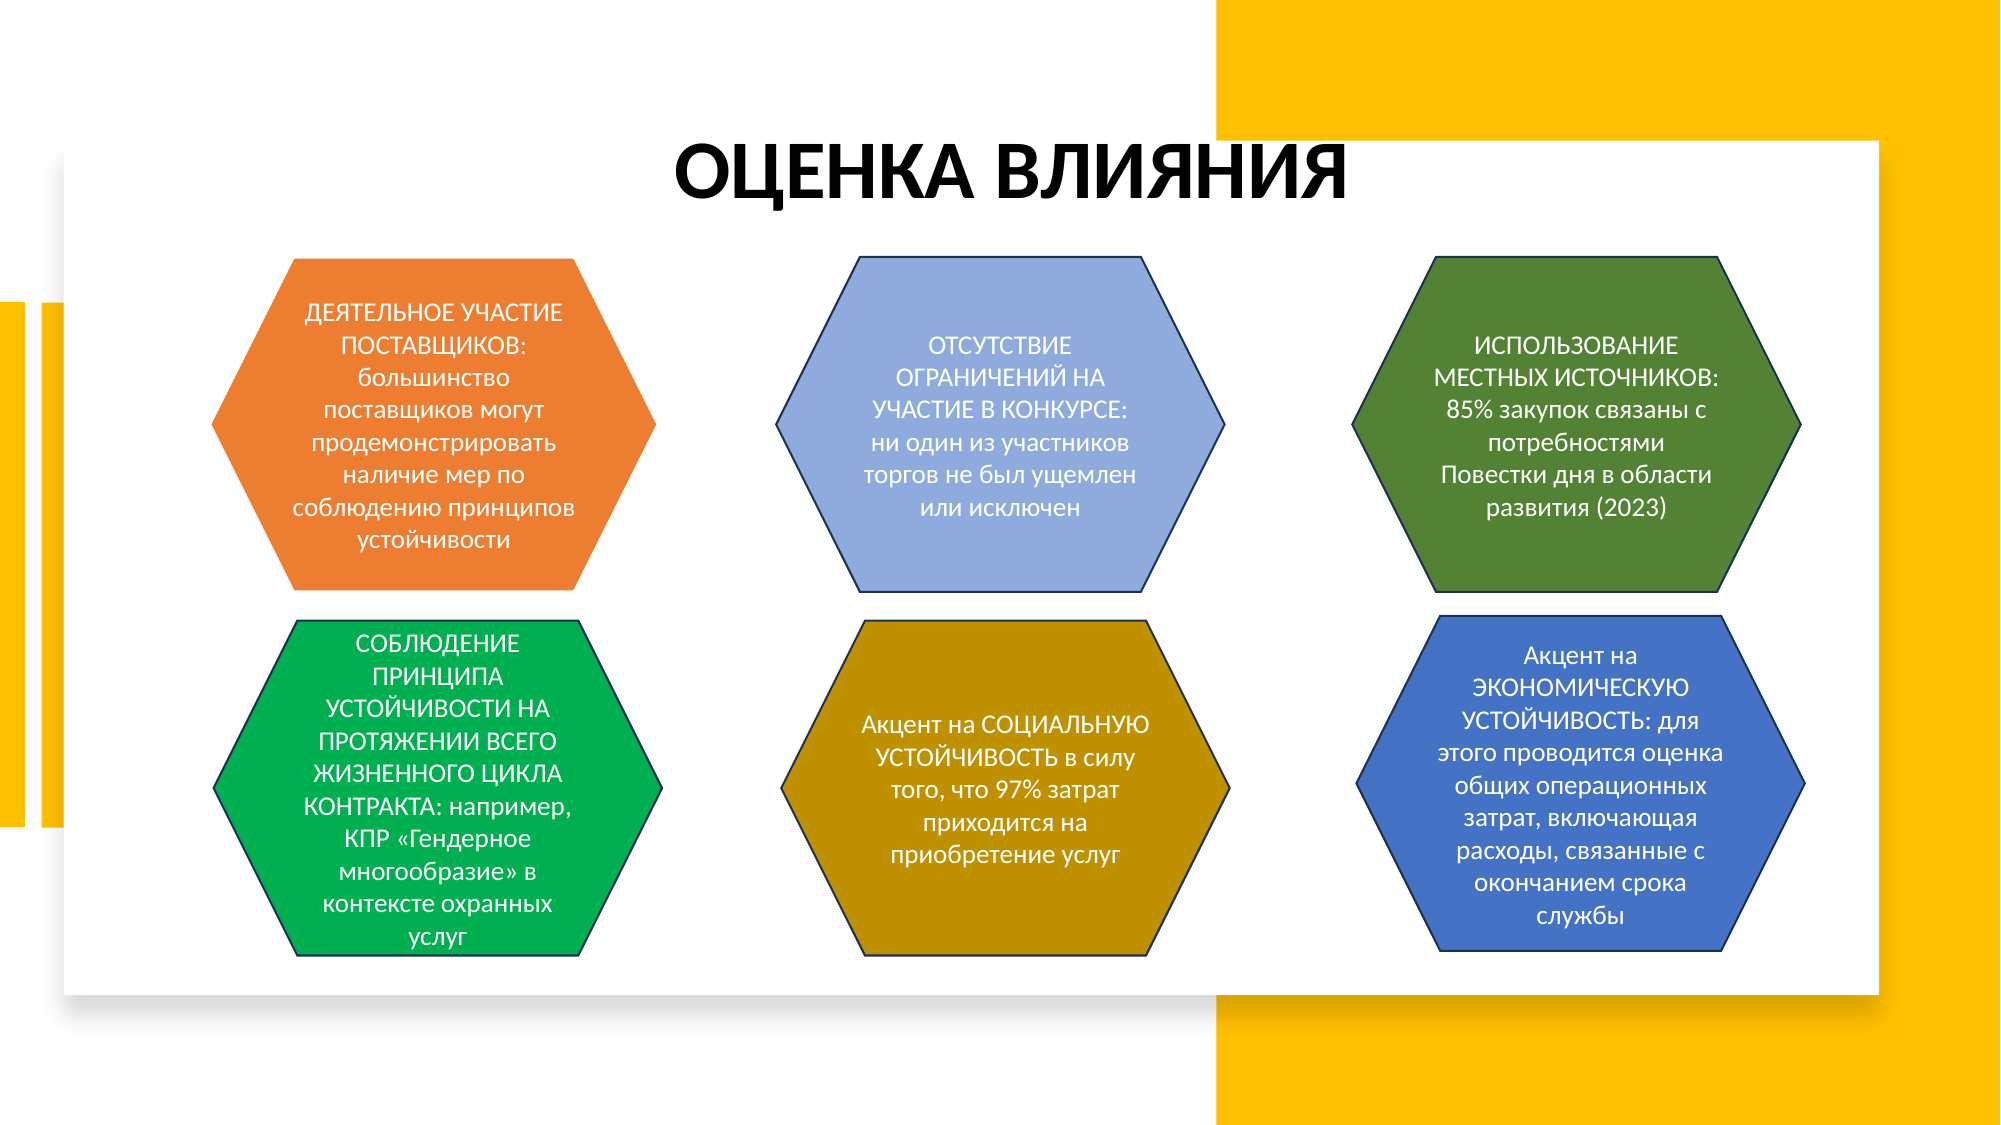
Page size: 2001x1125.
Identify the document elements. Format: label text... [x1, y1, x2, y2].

text_box [1215, 0, 2000, 1125]
title ОЦЕНКА ВЛИЯНИЯ [137, 59, 1863, 278]
text_box ОТСУТСТВИЕ ОГРАНИЧЕНИЙ НА УЧАСТИЕ В КОНКУРСЕ: ни один из участников торгов не был ущемлен или исключен [775, 278, 1226, 593]
text_box Акцент на ЭКОНОМИЧЕСКУЮ УСТОЙЧИВОСТЬ: для этого проводится оценка общих операционных затрат, включающая расходы, связанные с окончанием срока службы [1355, 614, 1807, 952]
text_box СОБЛЮДЕНИЕ ПРИНЦИПА УСТОЙЧИВОСТИ НА ПРОТЯЖЕНИИ ВСЕГО ЖИЗНЕННОГО ЦИКЛА КОНТРАКТА: например, КПР «Гендерное многообразие» в контексте охранных услуг [212, 619, 664, 957]
text_box Акцент на СОЦИАЛЬНУЮ УСТОЙЧИВОСТЬ в силу того, что 97% затрат приходится на приобретение услуг [780, 619, 1231, 957]
text_box [0, 301, 26, 828]
text_box ДЕЯТЕЛЬНОЕ УЧАСТИЕ ПОСТАВЩИКОВ: большинство поставщиков могут продемонстрировать наличие мер по соблюдению принципов устойчивости [207, 278, 660, 594]
text_box [63, 140, 1880, 996]
text_box [41, 302, 53, 829]
text_box [0, 0, 1215, 1125]
text_box ИСПОЛЬЗОВАНИЕ МЕСТНЫХ ИСТОЧНИКОВ: 85% закупок связаны с потребностями Повестки дня в области развития (2023) [1351, 278, 1802, 593]
